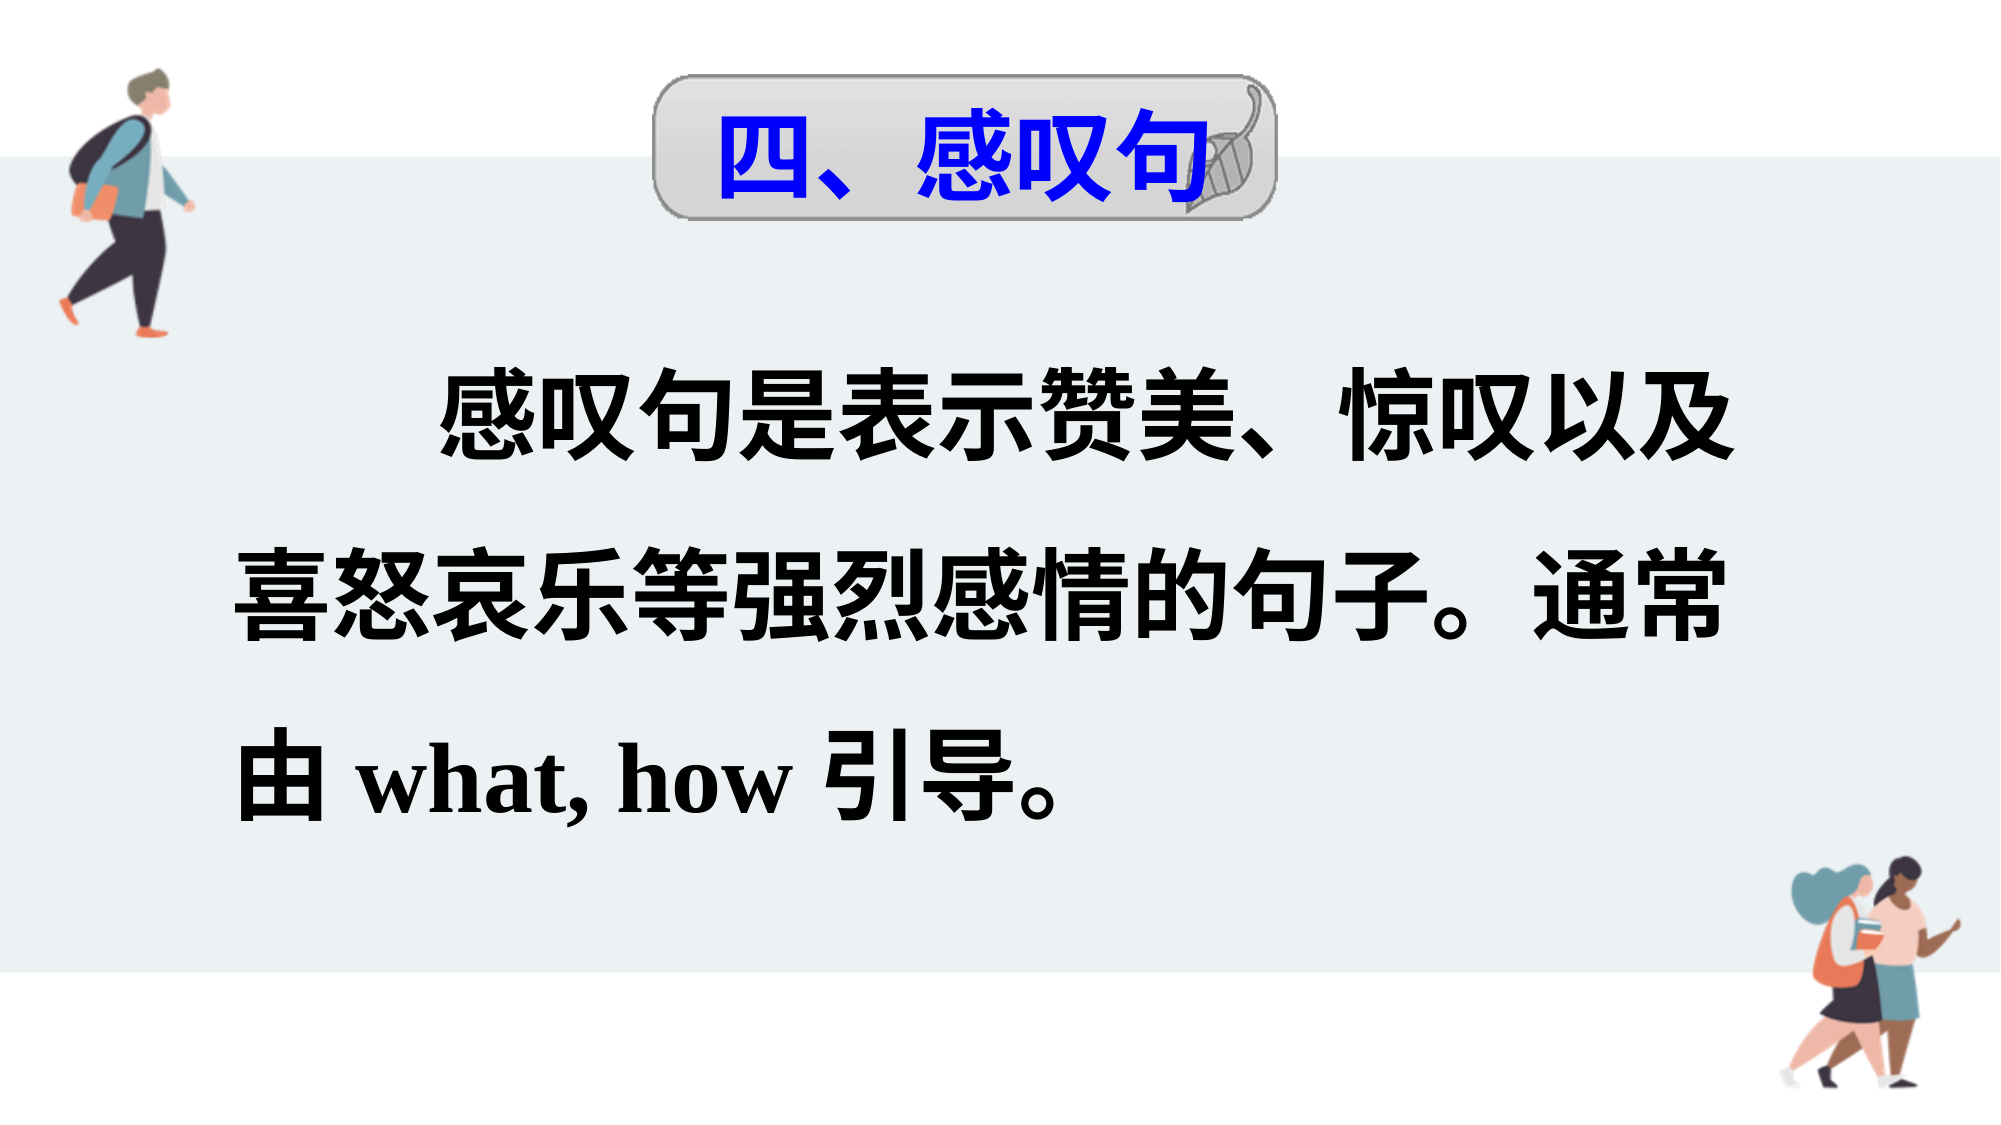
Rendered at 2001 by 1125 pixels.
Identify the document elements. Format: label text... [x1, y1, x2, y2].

text_box 感叹句是表示赞美、惊叹以及喜怒哀乐等强烈感情的句子。通常由what, how引导。 [216, 285, 1820, 840]
text_box 四、感叹句 [652, 74, 1278, 222]
picture [0, 0, 2001, 1125]
